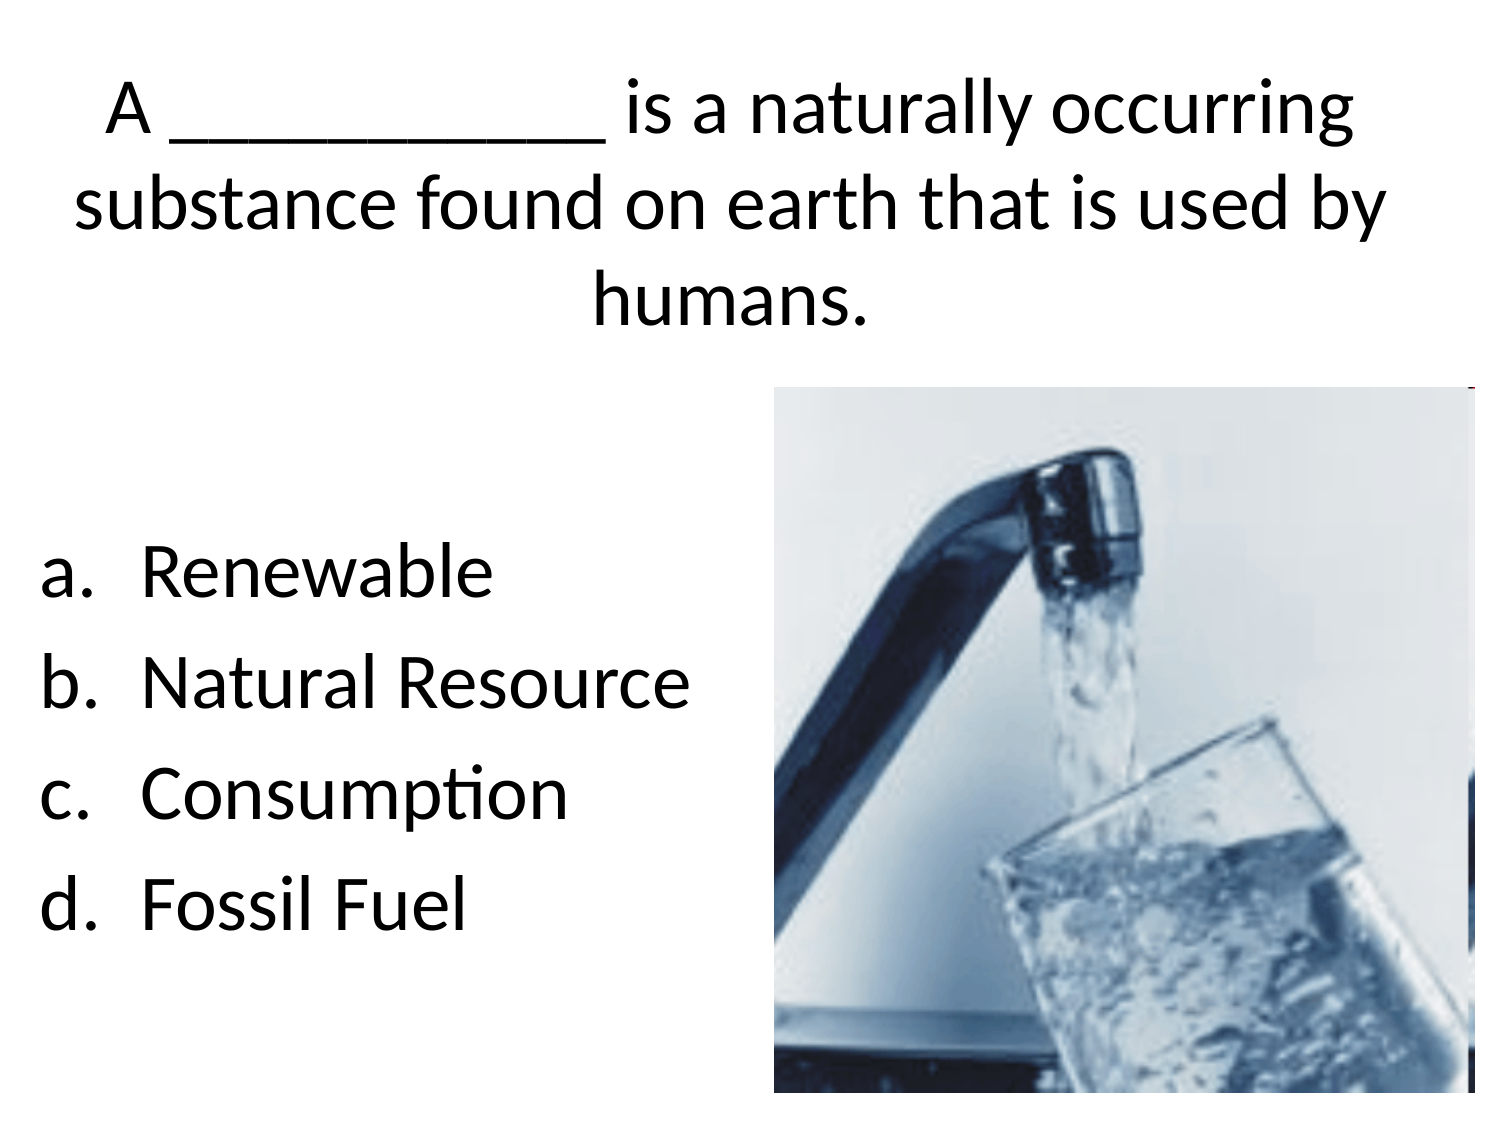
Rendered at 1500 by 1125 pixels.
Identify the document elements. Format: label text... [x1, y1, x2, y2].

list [774, 387, 1476, 1093]
list Renewable Natural Resource Consumption Fossil Fuel [24, 425, 769, 1050]
title A ___________ is a naturally occurring substance found on earth that is used by humans. [37, 45, 1425, 350]
